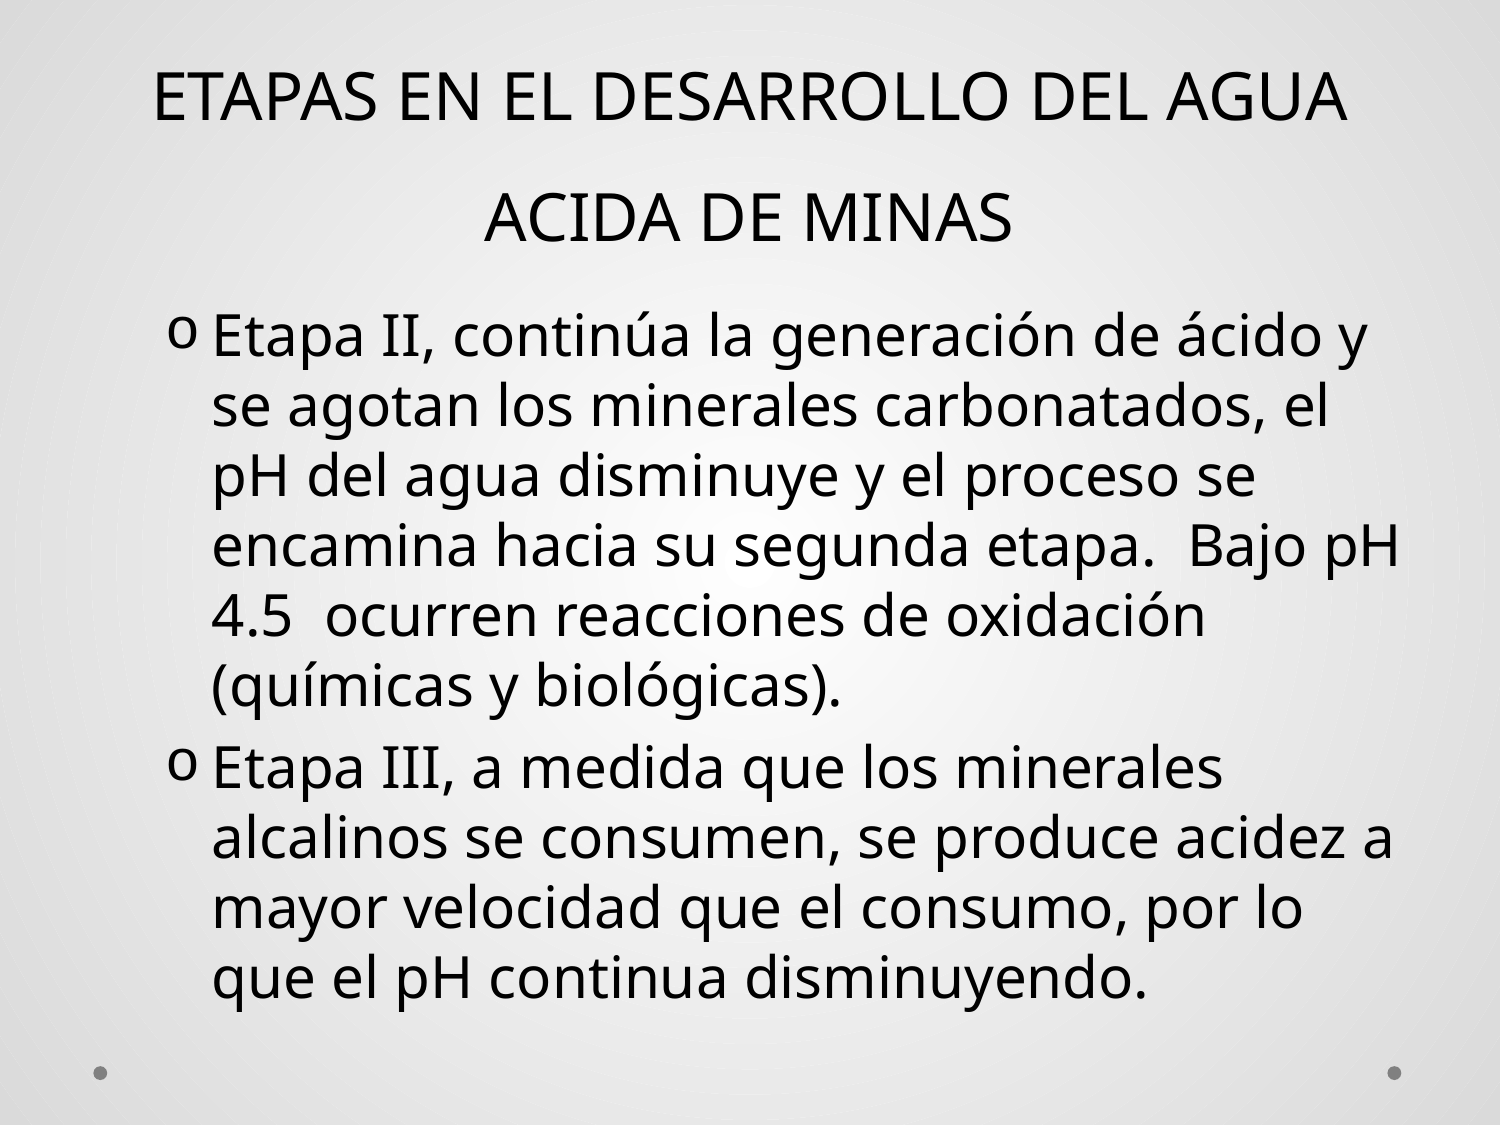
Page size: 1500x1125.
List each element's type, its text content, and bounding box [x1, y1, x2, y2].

list Etapa II, continúa la generación de ácido y se agotan los minerales carbonatados, el pH del agua disminuye y el proceso se encamina hacia su segunda etapa. Bajo pH 4.5 ocurren reacciones de oxidación (químicas y biológicas). Etapa III, a medida que los minerales alcalinos se consumen, se produce acidez a mayor velocidad que el consumo, por lo que el pH continua disminuyendo. [75, 290, 1425, 1034]
title ETAPAS EN EL DESARROLLO DEL AGUA ACIDA DE MINAS [75, 0, 1425, 263]
